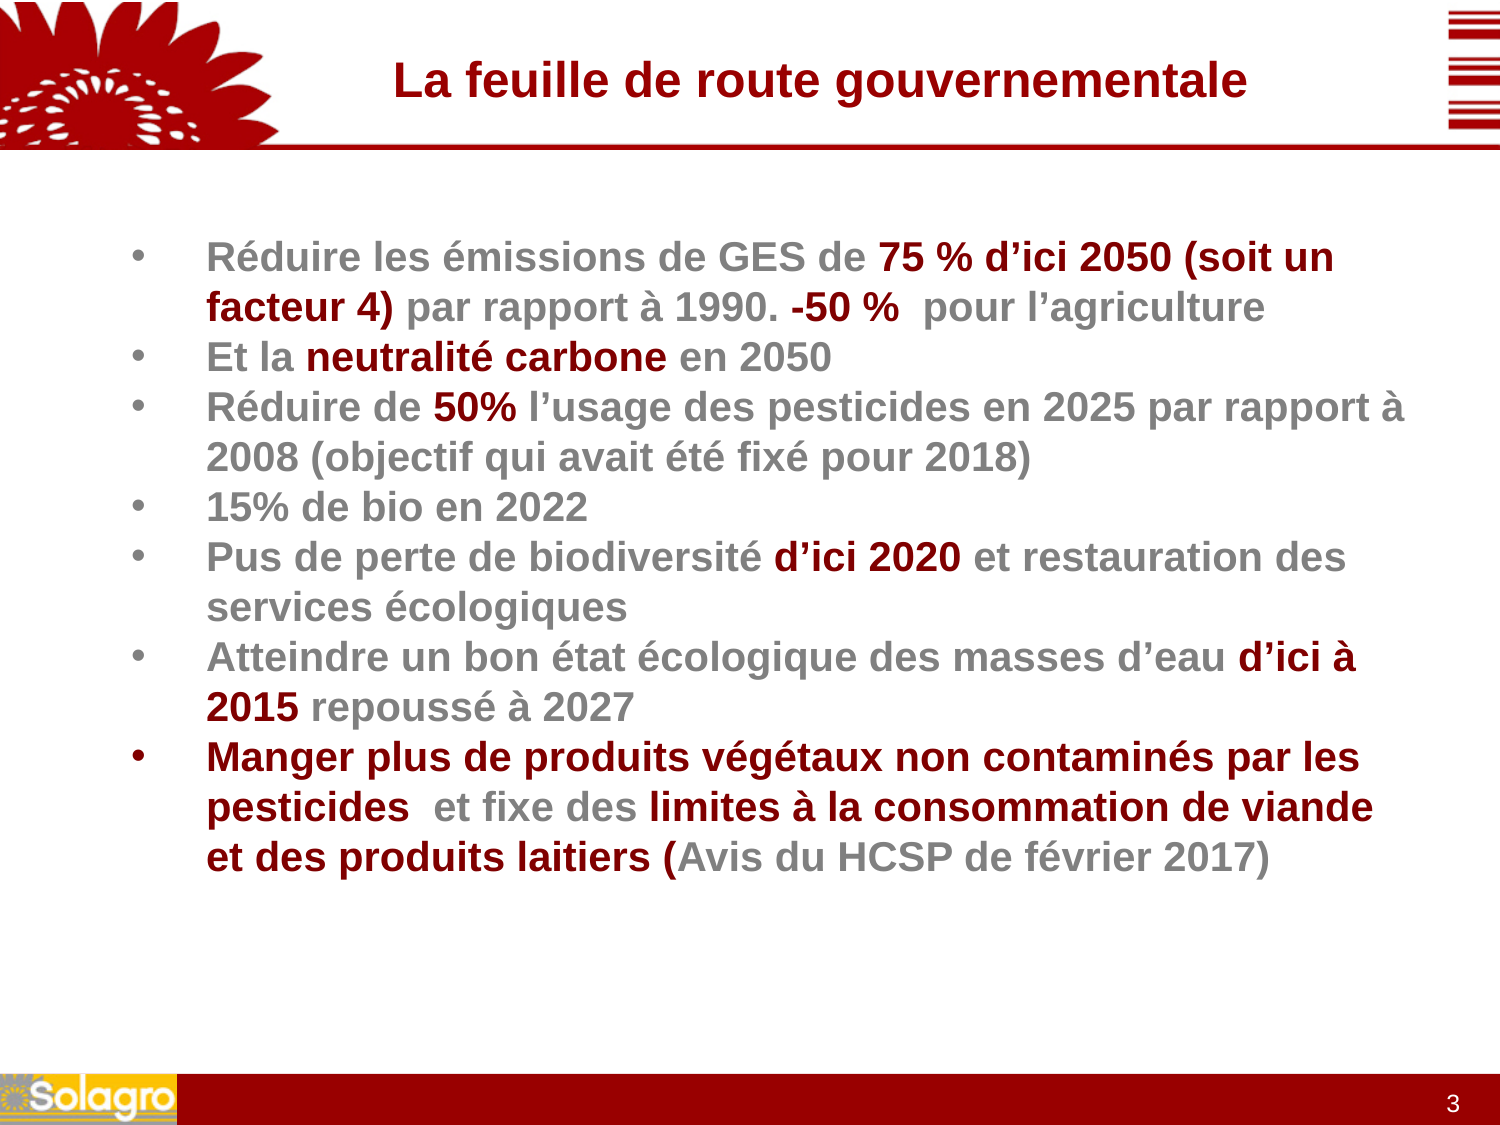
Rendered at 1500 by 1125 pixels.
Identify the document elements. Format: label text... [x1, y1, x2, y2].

picture [0, 1074, 177, 1125]
text_box Réduire les émissions de GES de 75 % d’ici 2050 (soit un facteur 4) par rapport à 1990. -50 % pour l’agriculture Et la neutralité carbone en 2050 Réduire de 50% l’usage des pesticides en 2025 par rapport à 2008 (objectif qui avait été fixé pour 2018) 15% de bio en 2022 Pus de perte de biodiversité d’ici 2020 et restauration des services écologiques Atteindre un bon état écologique des masses d’eau d’ici à 2015 repoussé à 2027 Manger plus de produits végétaux non contaminés par les pesticides et fixe des limites à la consommation de viande et des produits laitiers (Avis du HCSP de février 2017) [41, 199, 1430, 963]
picture [1436, 2, 1500, 150]
title La feuille de route gouvernementale [206, 0, 1436, 156]
picture [0, 2, 206, 150]
